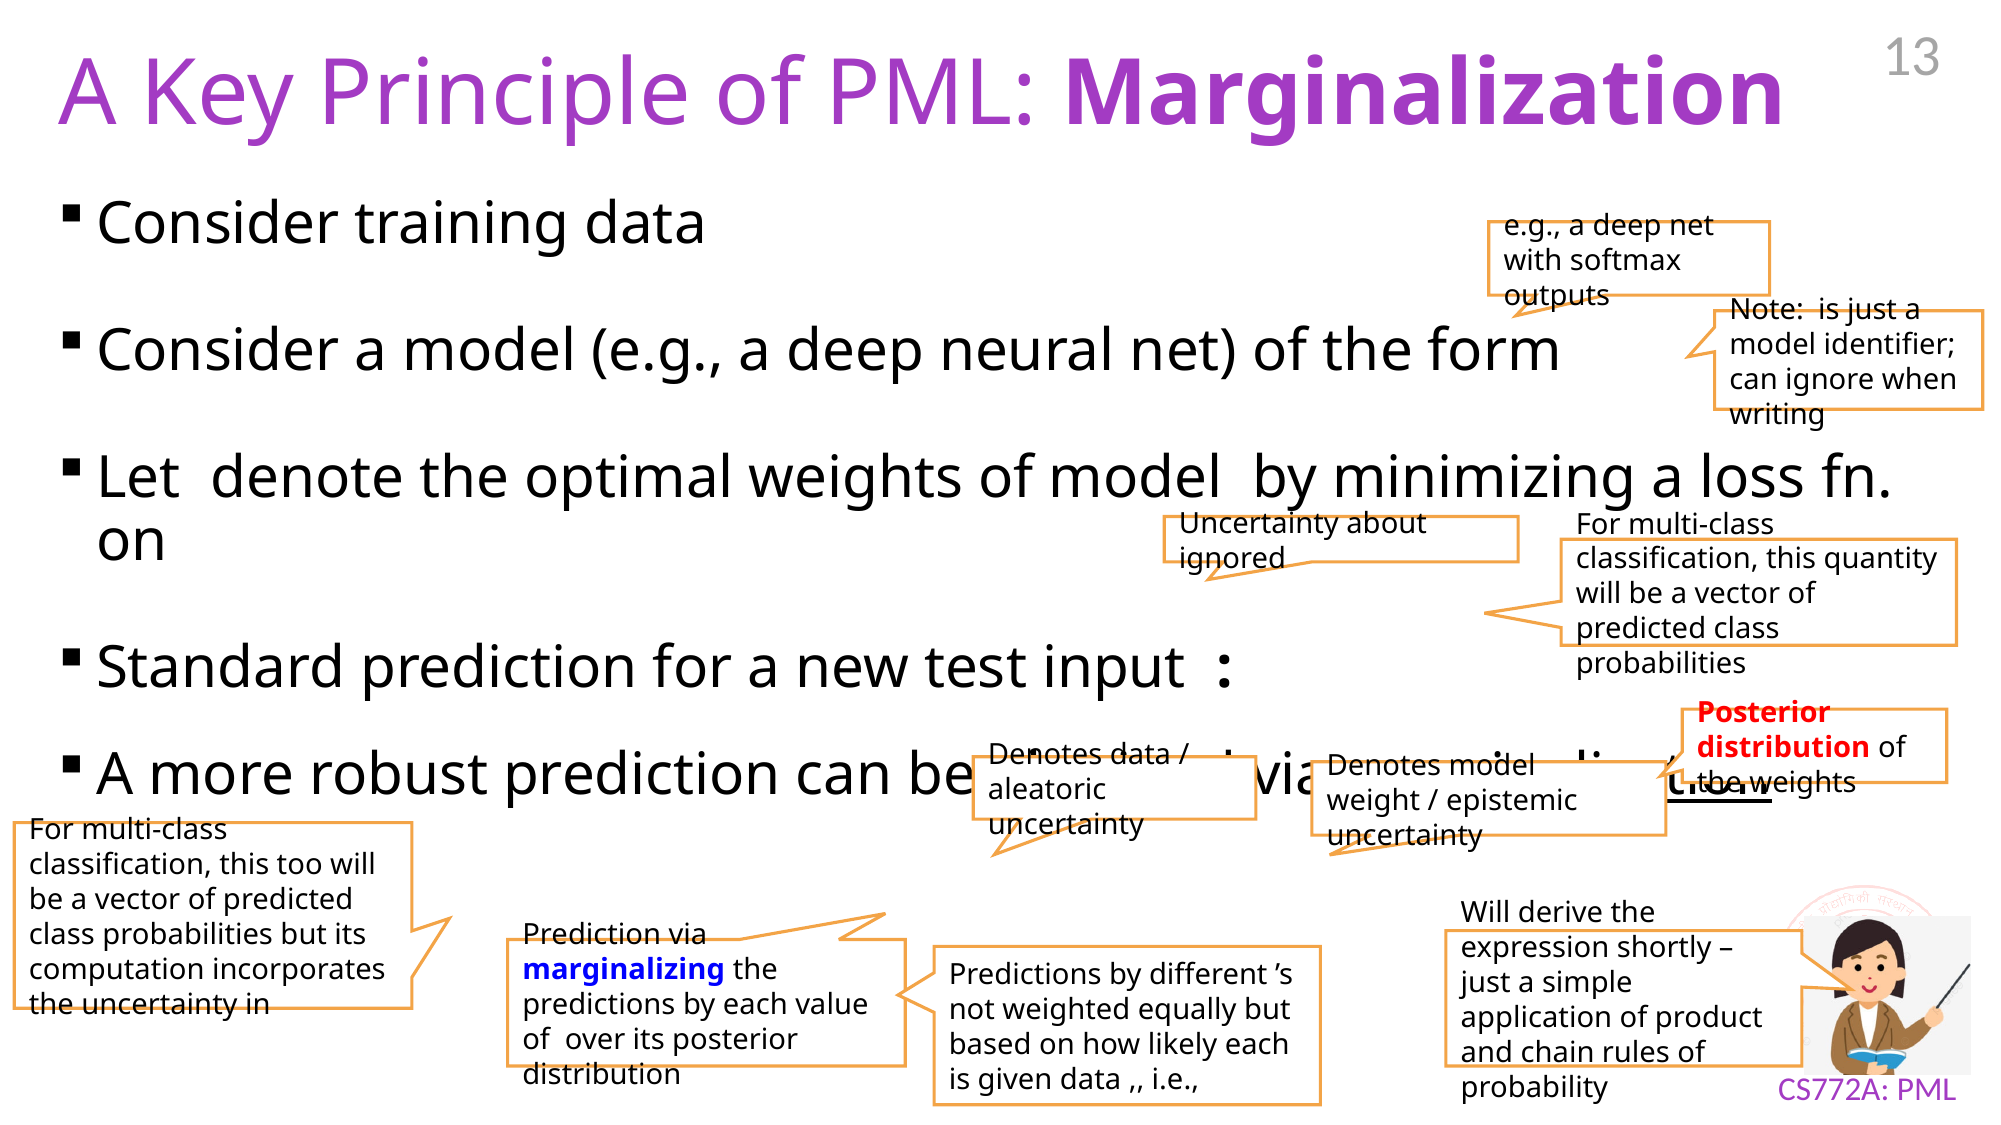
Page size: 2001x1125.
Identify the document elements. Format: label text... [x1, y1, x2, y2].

text_box Posterior distribution of the weights [1657, 708, 1948, 784]
title A Key Principle of PML: Marginalization [43, 27, 1970, 163]
picture [1804, 916, 1971, 1075]
text_box Denotes data / aleatoric uncertainty [972, 755, 1257, 857]
text_box Denotes model weight / epistemic uncertainty [1310, 760, 1667, 856]
text_box Will derive the expression shortly – just a simple application of product and chain rules of probability [1444, 929, 1804, 1068]
text_box 13 [1857, 22, 1957, 83]
text_box e.g., a deep net with softmax outputs [1487, 220, 1771, 318]
text_box For multi-class classification, this quantity will be a vector of predicted class probabilities [1484, 538, 1958, 647]
